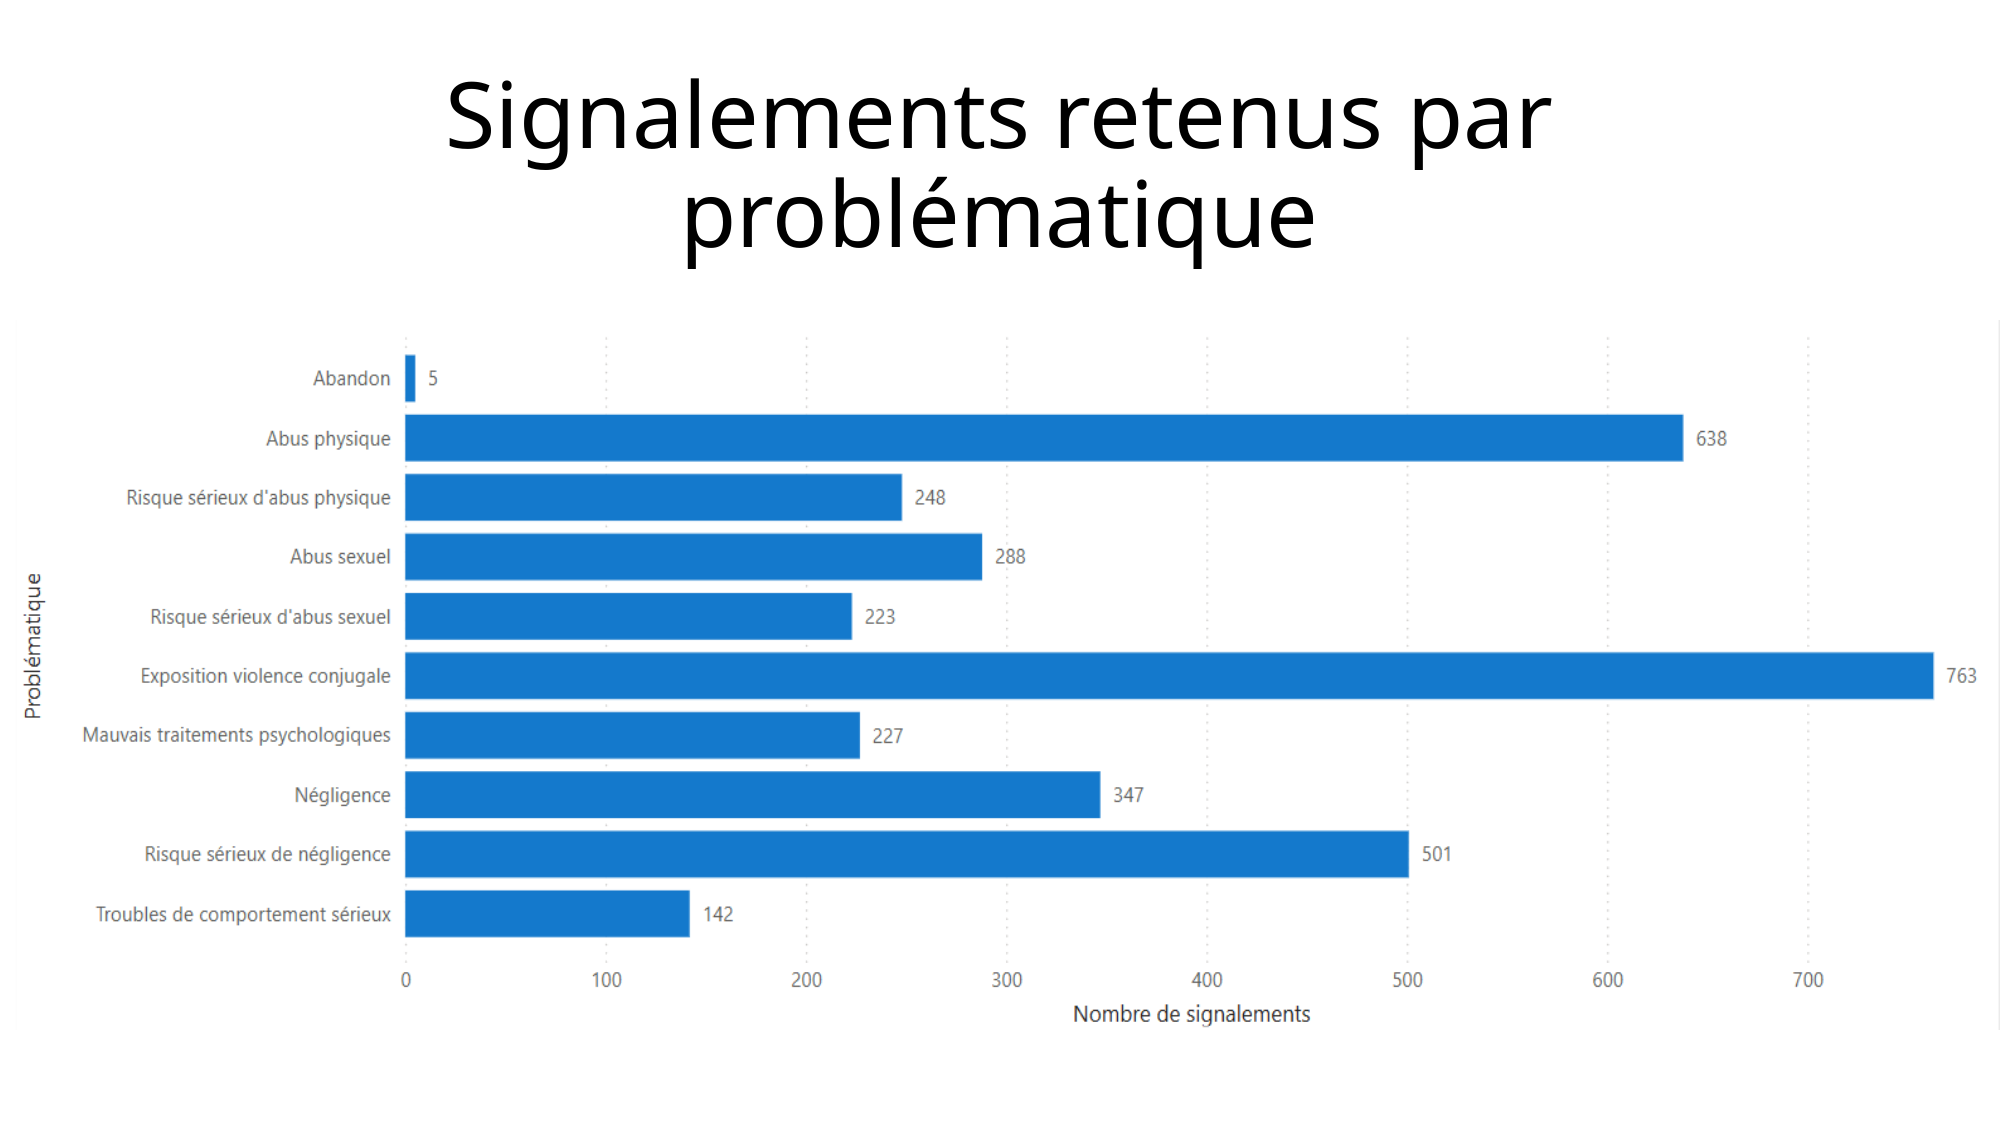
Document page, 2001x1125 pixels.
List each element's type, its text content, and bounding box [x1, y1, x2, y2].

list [15, 319, 2000, 1031]
title Signalements retenus par problématique [137, 59, 1863, 278]
